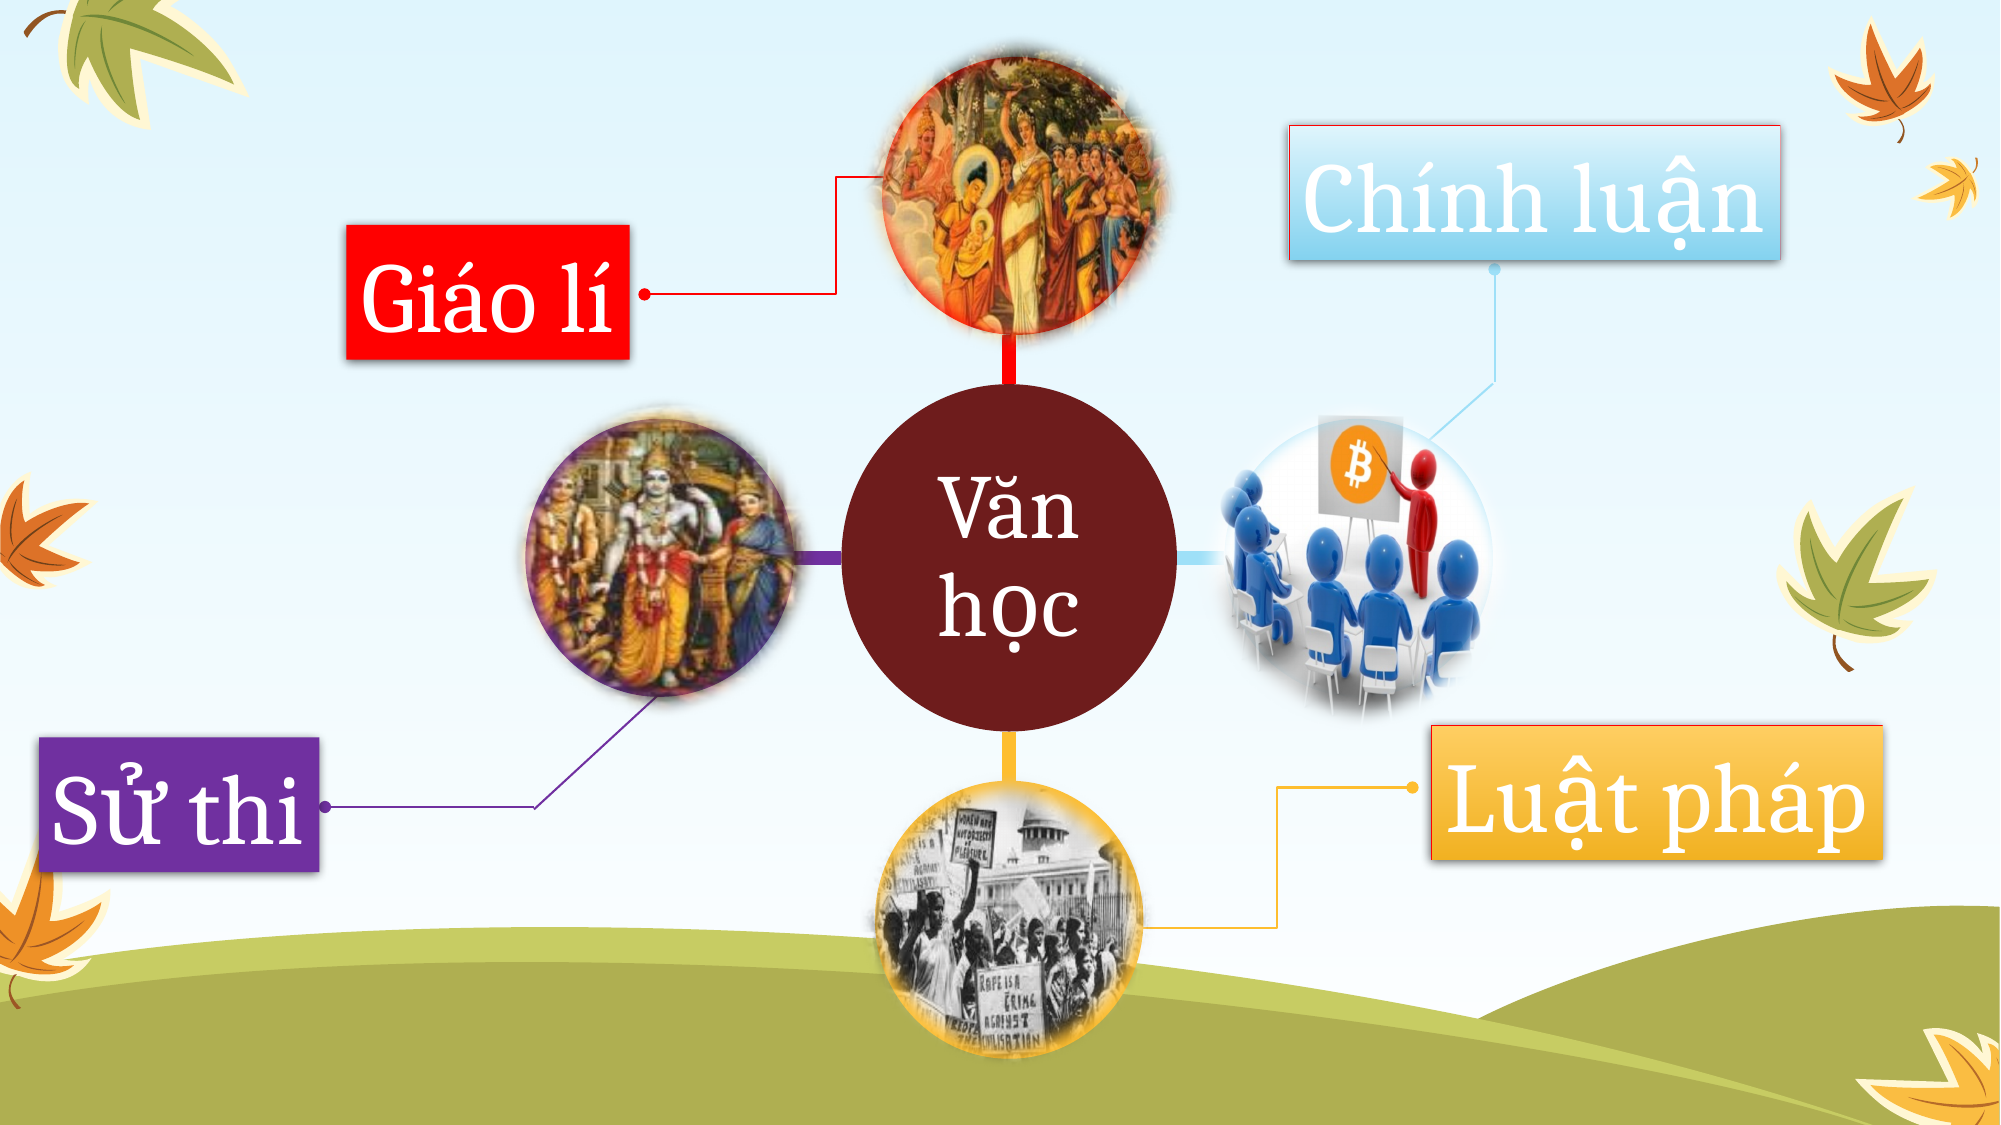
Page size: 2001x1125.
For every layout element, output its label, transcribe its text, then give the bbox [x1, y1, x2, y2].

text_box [324, 0, 2000, 1059]
picture [857, 31, 1183, 357]
picture [507, 394, 820, 720]
picture [1194, 394, 1520, 732]
picture [856, 769, 1157, 1070]
text_box Sử thi [39, 737, 320, 873]
